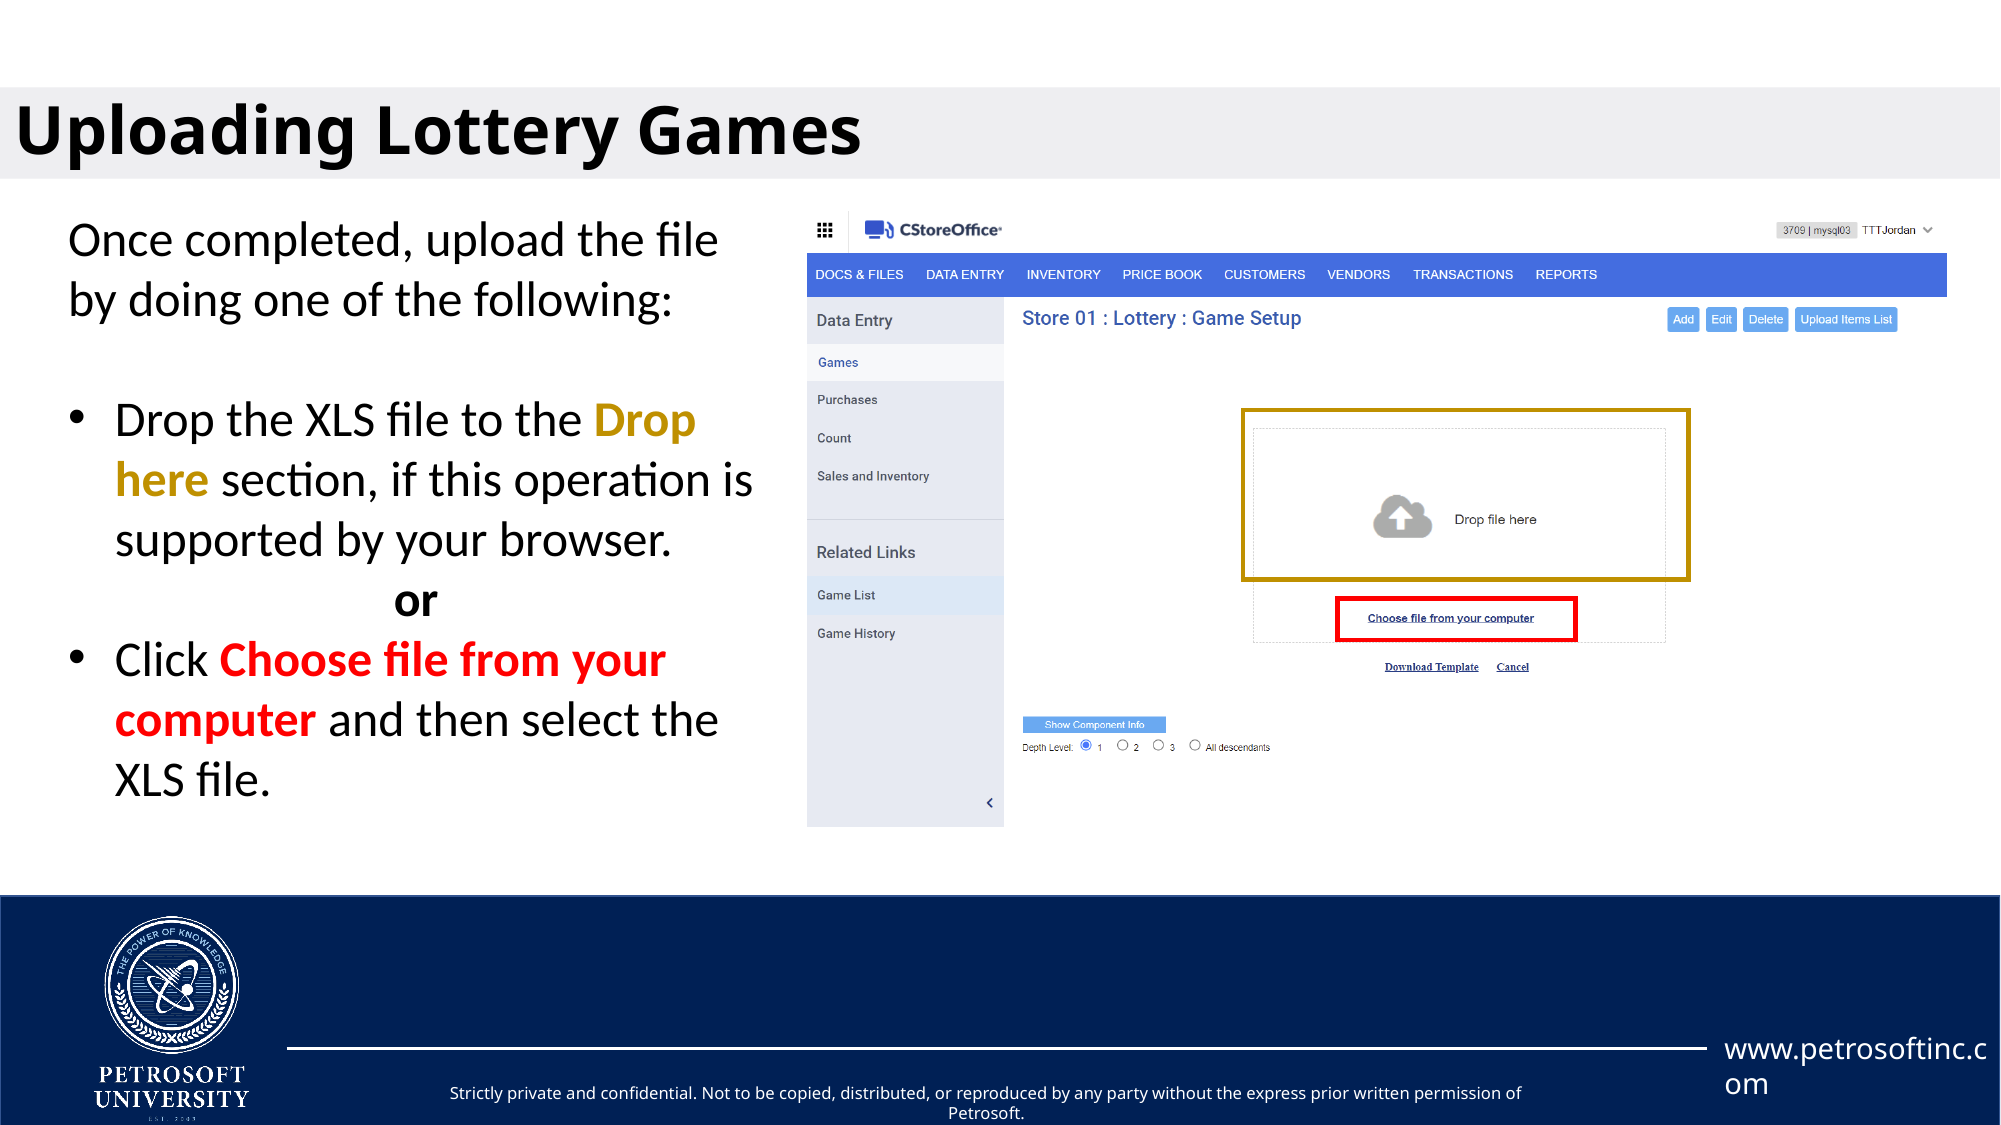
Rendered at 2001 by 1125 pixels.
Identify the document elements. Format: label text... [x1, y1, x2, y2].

picture [807, 211, 1947, 827]
title Uploading Lottery Games [0, 89, 1863, 175]
text_box Once completed, upload the file by doing one of the following: Drop the XLS file to the Drop here section, if this operation is supported by your browser. or Click Choose file from your computer and then select the XLS file. [53, 198, 779, 859]
picture [94, 916, 249, 1121]
